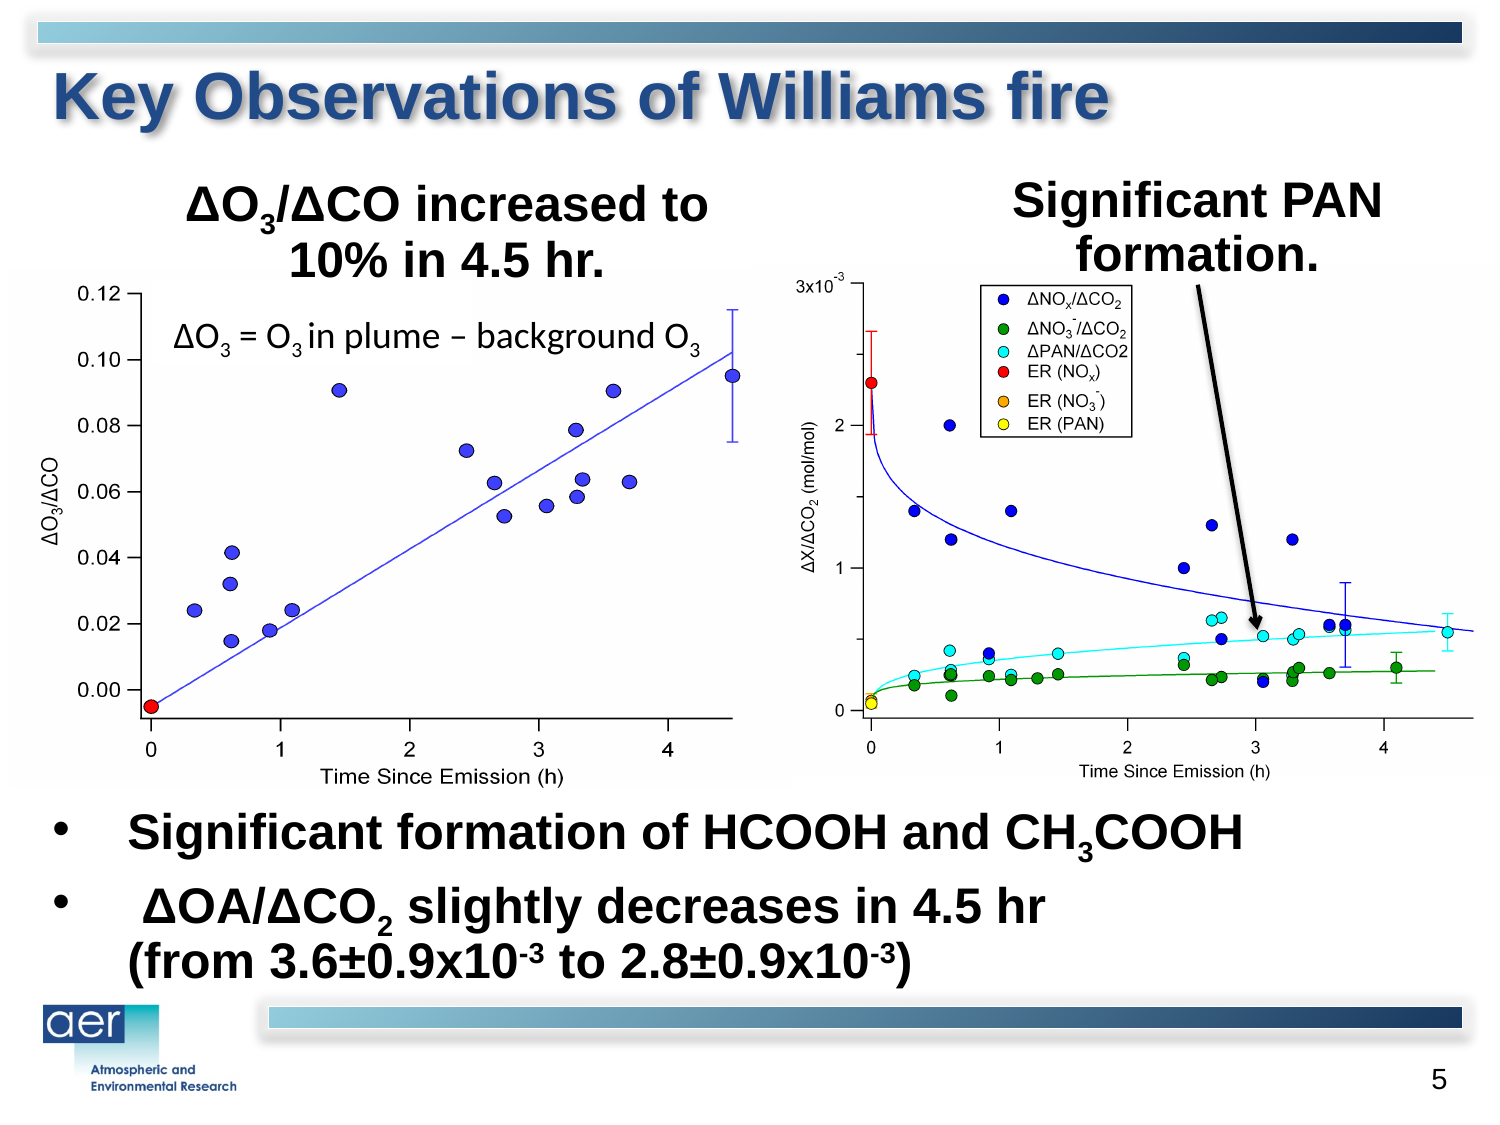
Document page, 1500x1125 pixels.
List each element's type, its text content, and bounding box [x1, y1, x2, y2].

text_box Significant formation of HCOOH and CH3COOH ΔOA/ΔCO2 slightly decreases in 4.5 hr (from 3.6±0.9x10-3 to 2.8±0.9x10-3) [37, 793, 1463, 1064]
picture [37, 1064, 242, 1096]
title Key Observations of Williams fire [37, 45, 1463, 165]
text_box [794, 166, 1500, 781]
slide_number 5 [1393, 1064, 1463, 1103]
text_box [9, 164, 793, 789]
